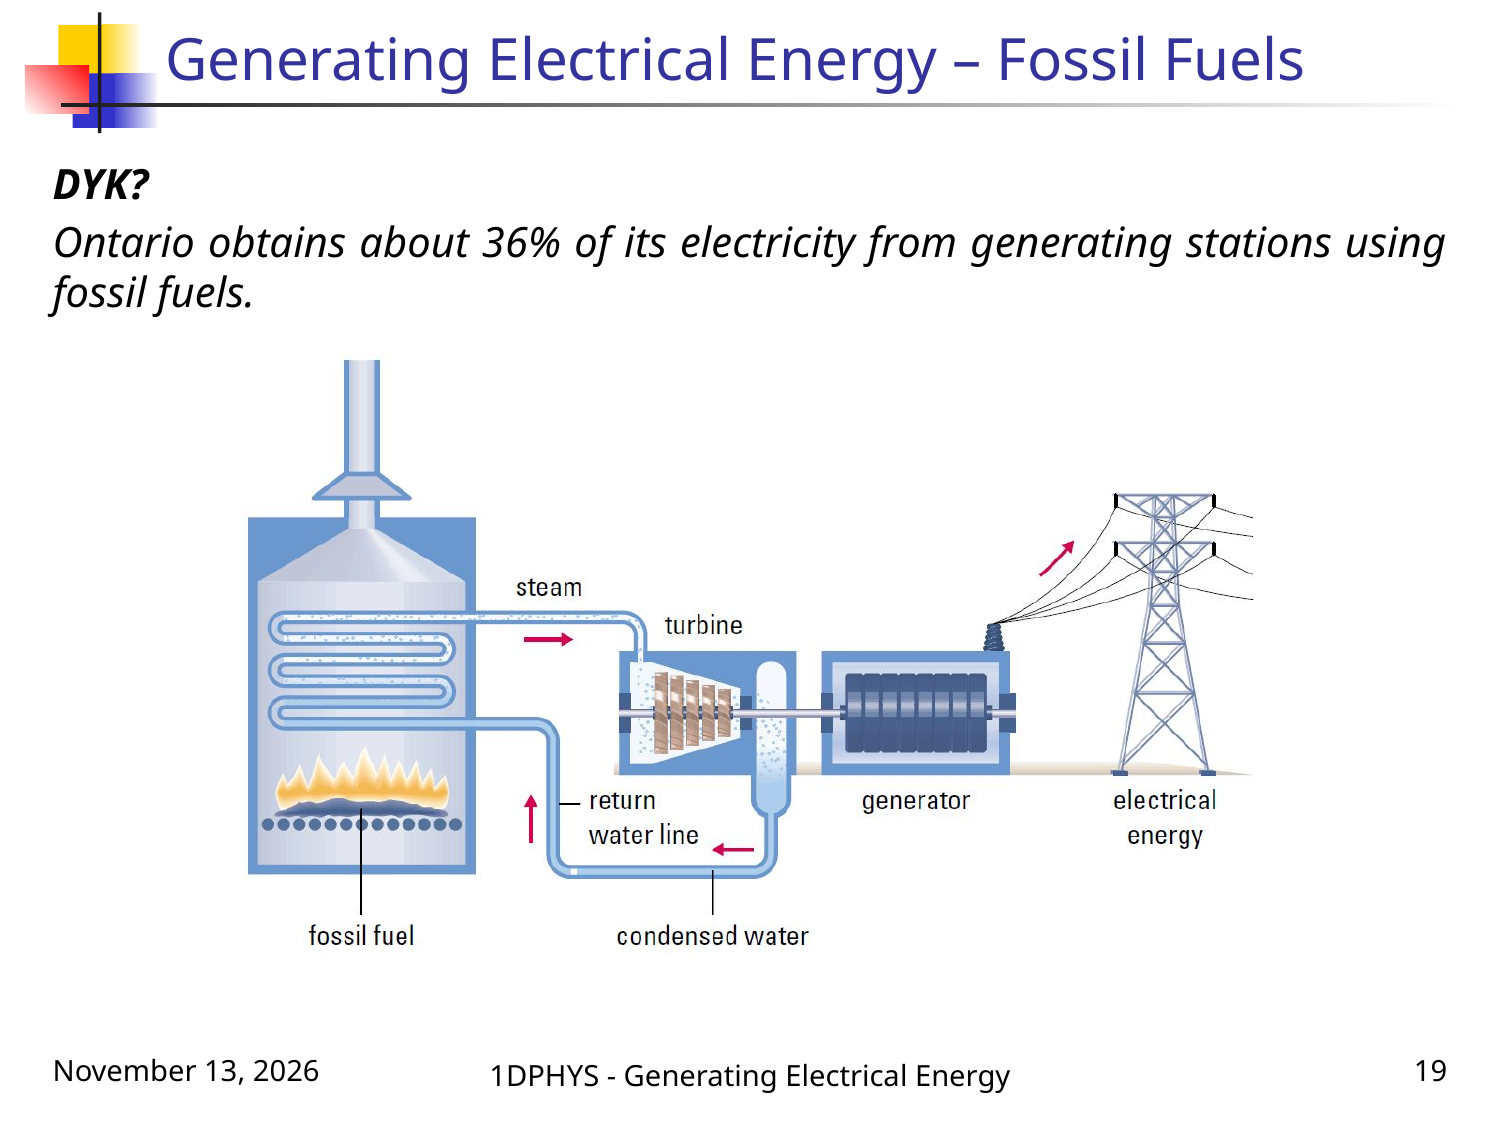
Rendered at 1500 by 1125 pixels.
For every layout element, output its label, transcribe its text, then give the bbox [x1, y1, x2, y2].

title Generating Electrical Energy – Fossil Fuels [149, 12, 1463, 101]
picture [241, 348, 1259, 956]
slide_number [37, 1024, 351, 1101]
slide_number 18 [1149, 1024, 1463, 1101]
footer 1DPHYS - Generating Electrical Energy [387, 1024, 1113, 1101]
list DYK? Ontario obtains about 36% of its electricity from generating stations using fossil fuels. [37, 149, 1463, 1001]
